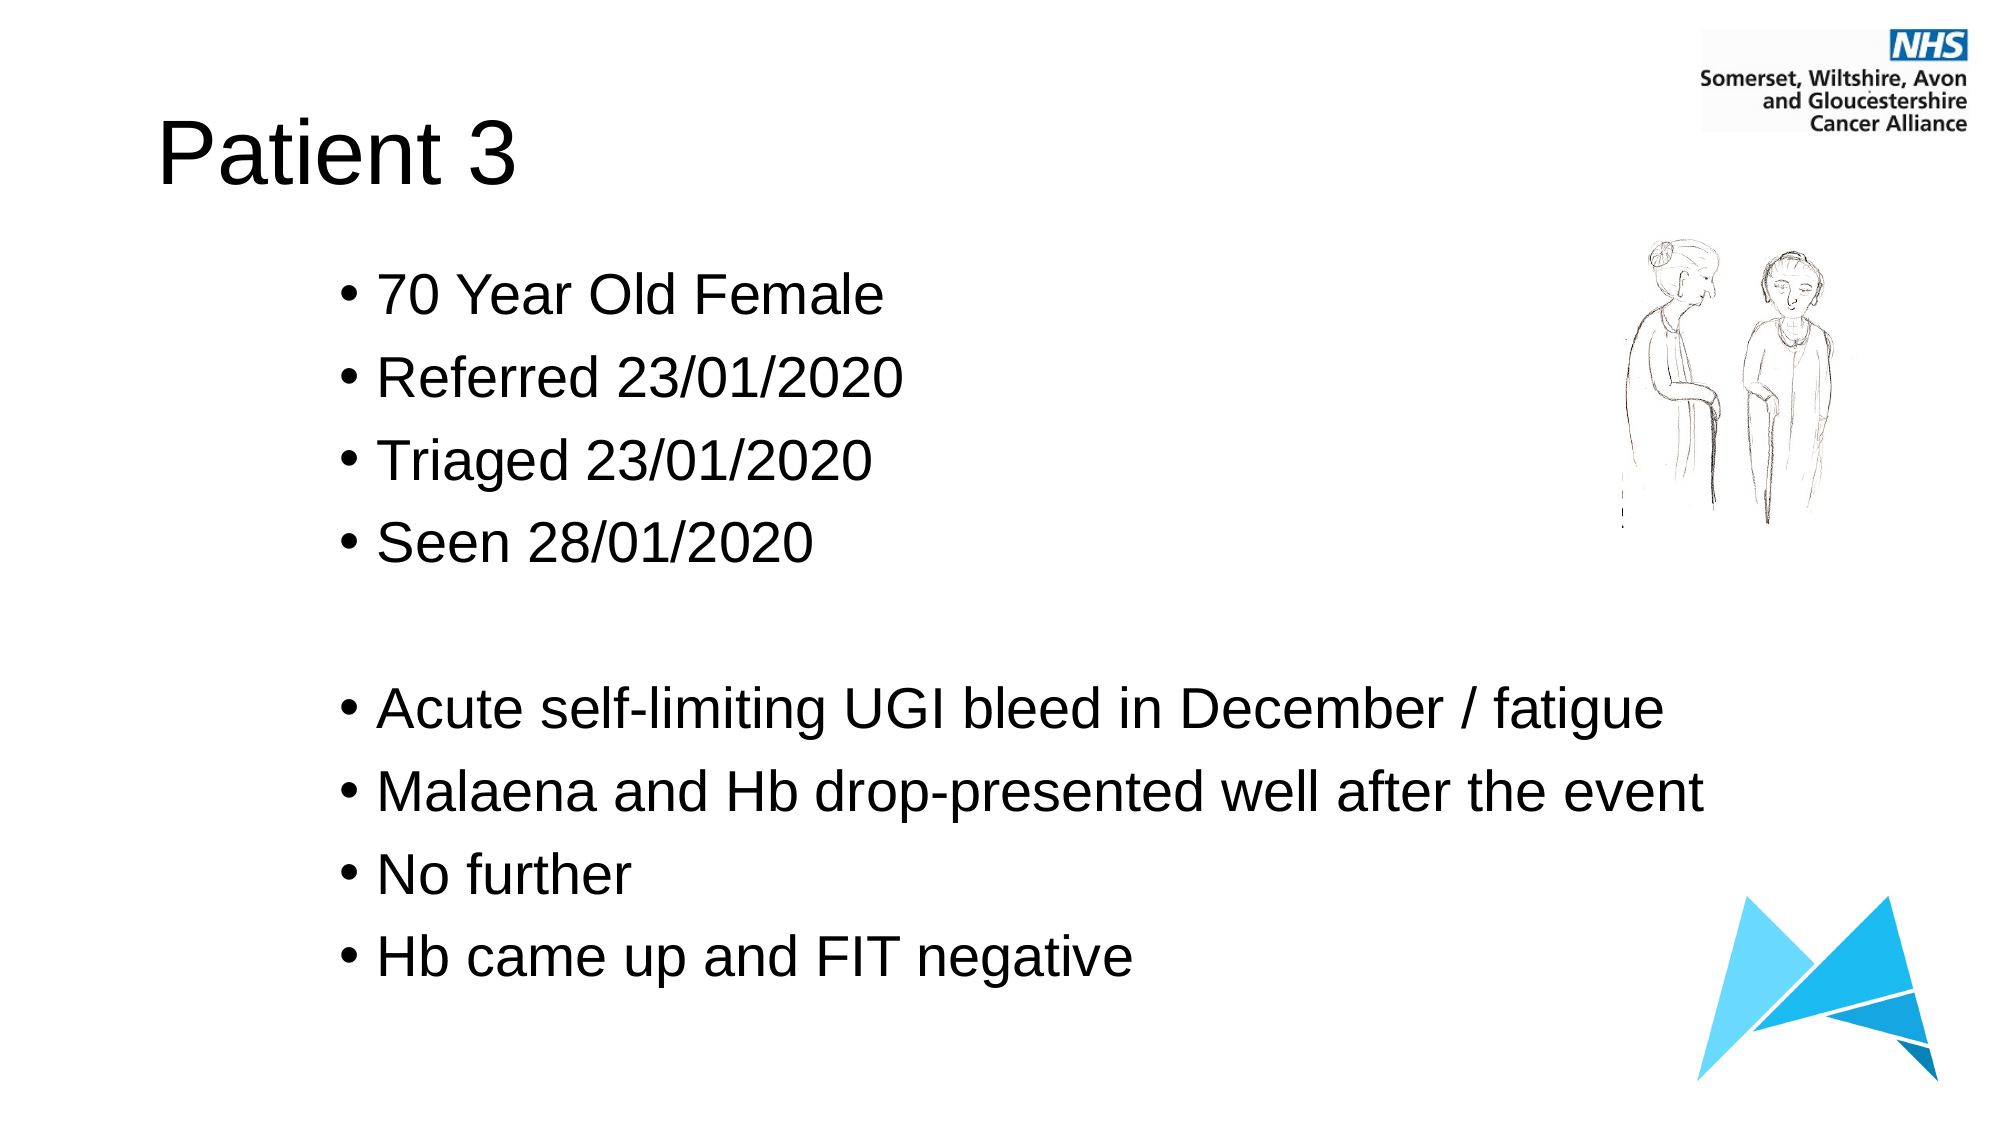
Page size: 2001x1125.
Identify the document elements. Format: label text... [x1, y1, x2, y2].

text_box 70 Year Old Female Referred 23/01/2020 Triaged 23/01/2020 Seen 28/01/2020 Acute self-limiting UGI bleed in December / fatigue Malaena and Hb drop-presented well after the event No further Hb came up and FIT negative [324, 257, 1808, 1000]
text_box Patient 3 [142, 85, 1723, 211]
picture [1689, 891, 1946, 1089]
picture [1622, 211, 1858, 528]
picture [1701, 29, 1977, 142]
